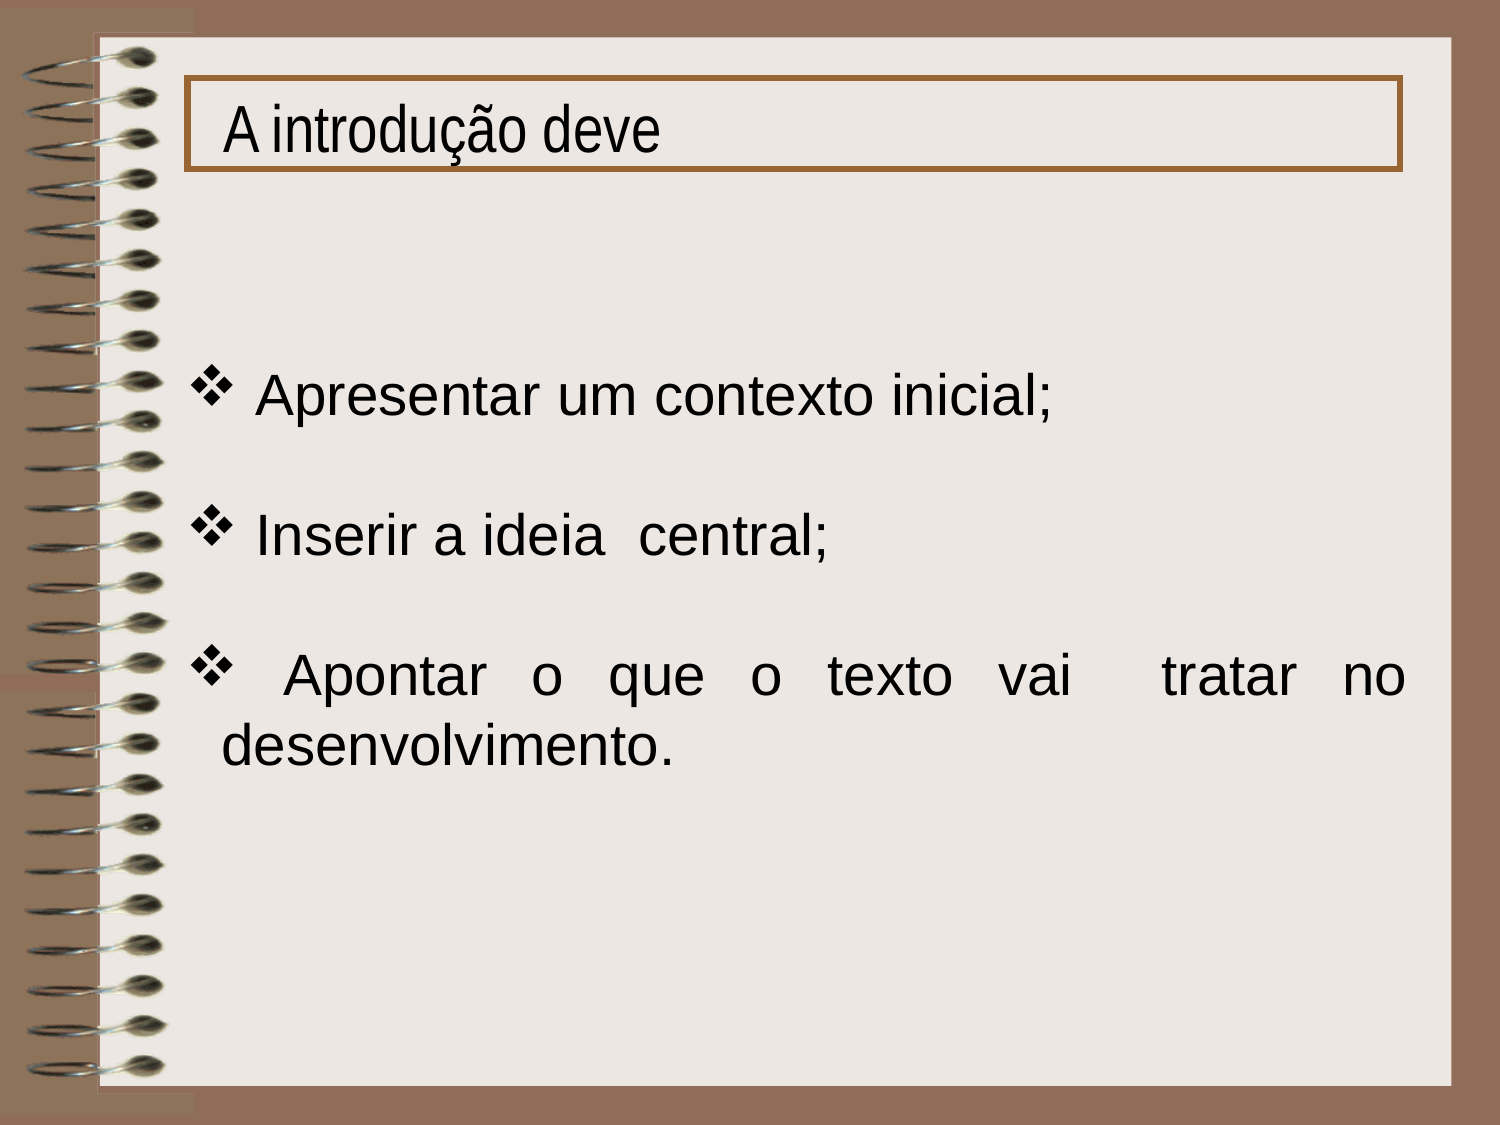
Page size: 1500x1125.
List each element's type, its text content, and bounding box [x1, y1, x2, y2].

picture [0, 692, 194, 1115]
text_box [678, 78, 1400, 170]
text_box Apresentar um contexto inicial; Inserir a ideia central; Apontar o que o texto vai tratar no desenvolvimento. [171, 349, 1424, 785]
text_box [187, 78, 208, 170]
picture [0, 8, 194, 674]
text_box A introdução deve [208, 78, 678, 173]
